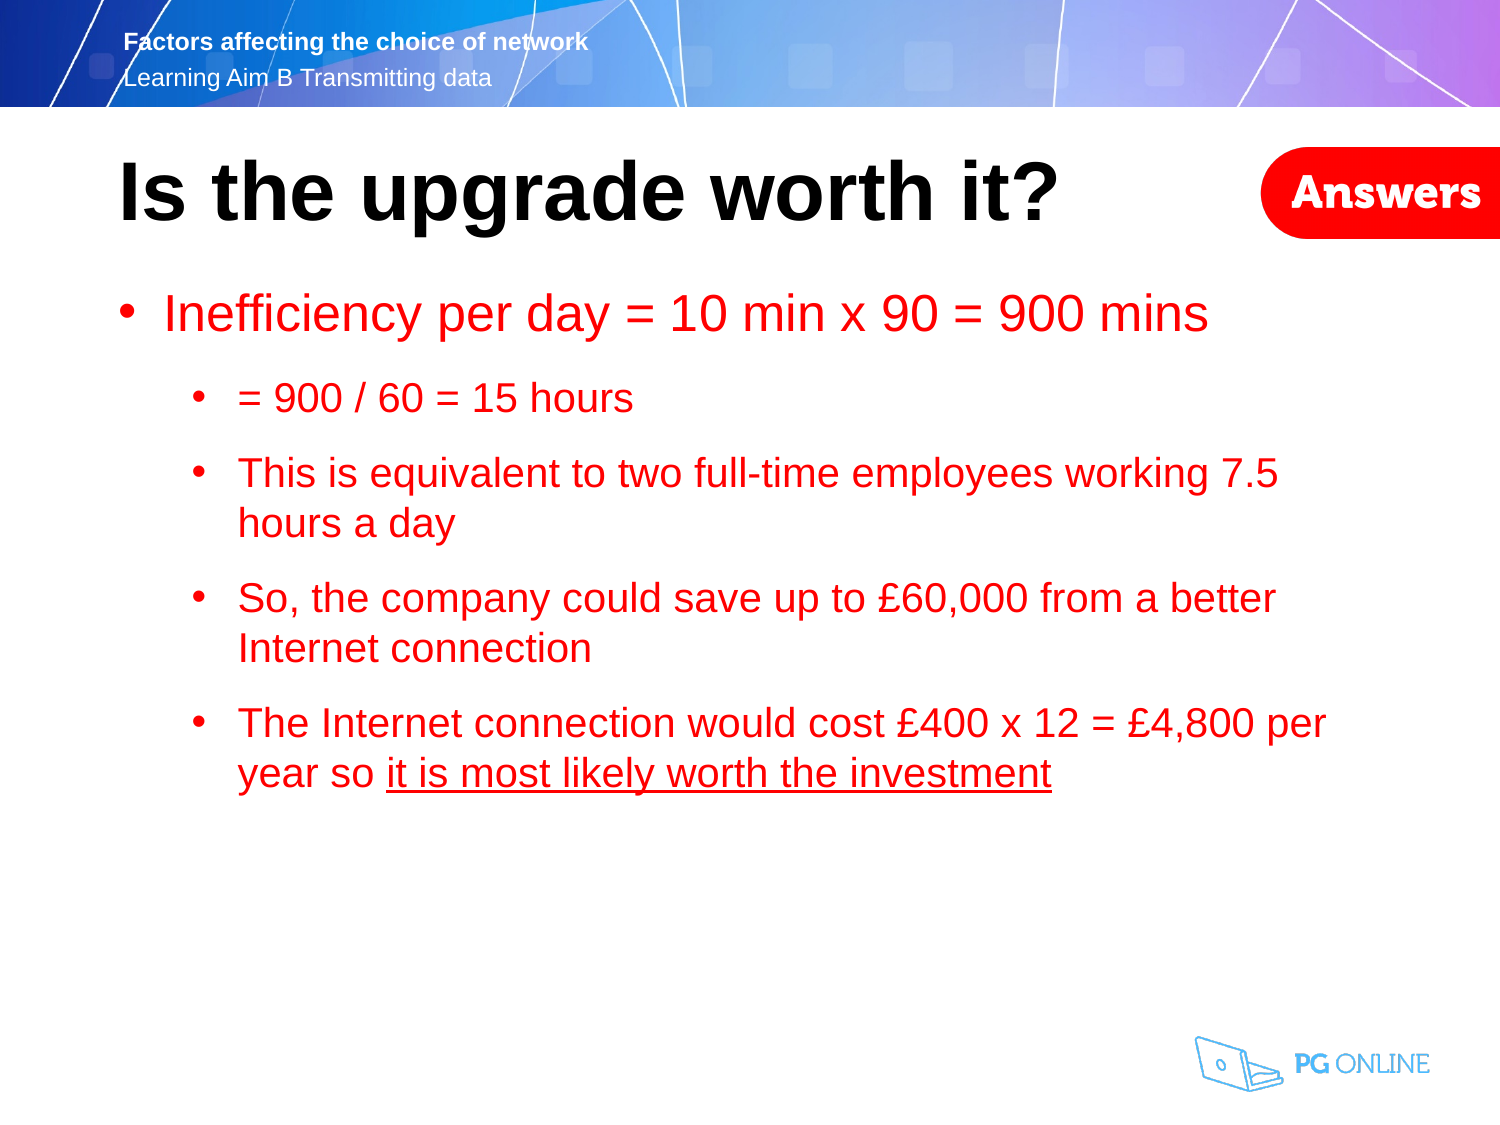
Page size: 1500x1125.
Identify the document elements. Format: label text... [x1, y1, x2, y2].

picture [1260, 147, 1500, 239]
picture [1194, 1036, 1430, 1092]
list Inefficiency per day = 10 min x 90 = 900 mins = 900 / 60 = 15 hours This is equivalent to two full-time employees working 7.5 hours a day So, the company could save up to £60,000 from a better Internet connection The Internet connection would cost £400 x 12 = £4,800 per year so it is most likely worth the investment [118, 279, 1398, 847]
list Is the upgrade worth it? [118, 148, 1401, 259]
picture [0, 0, 1500, 107]
